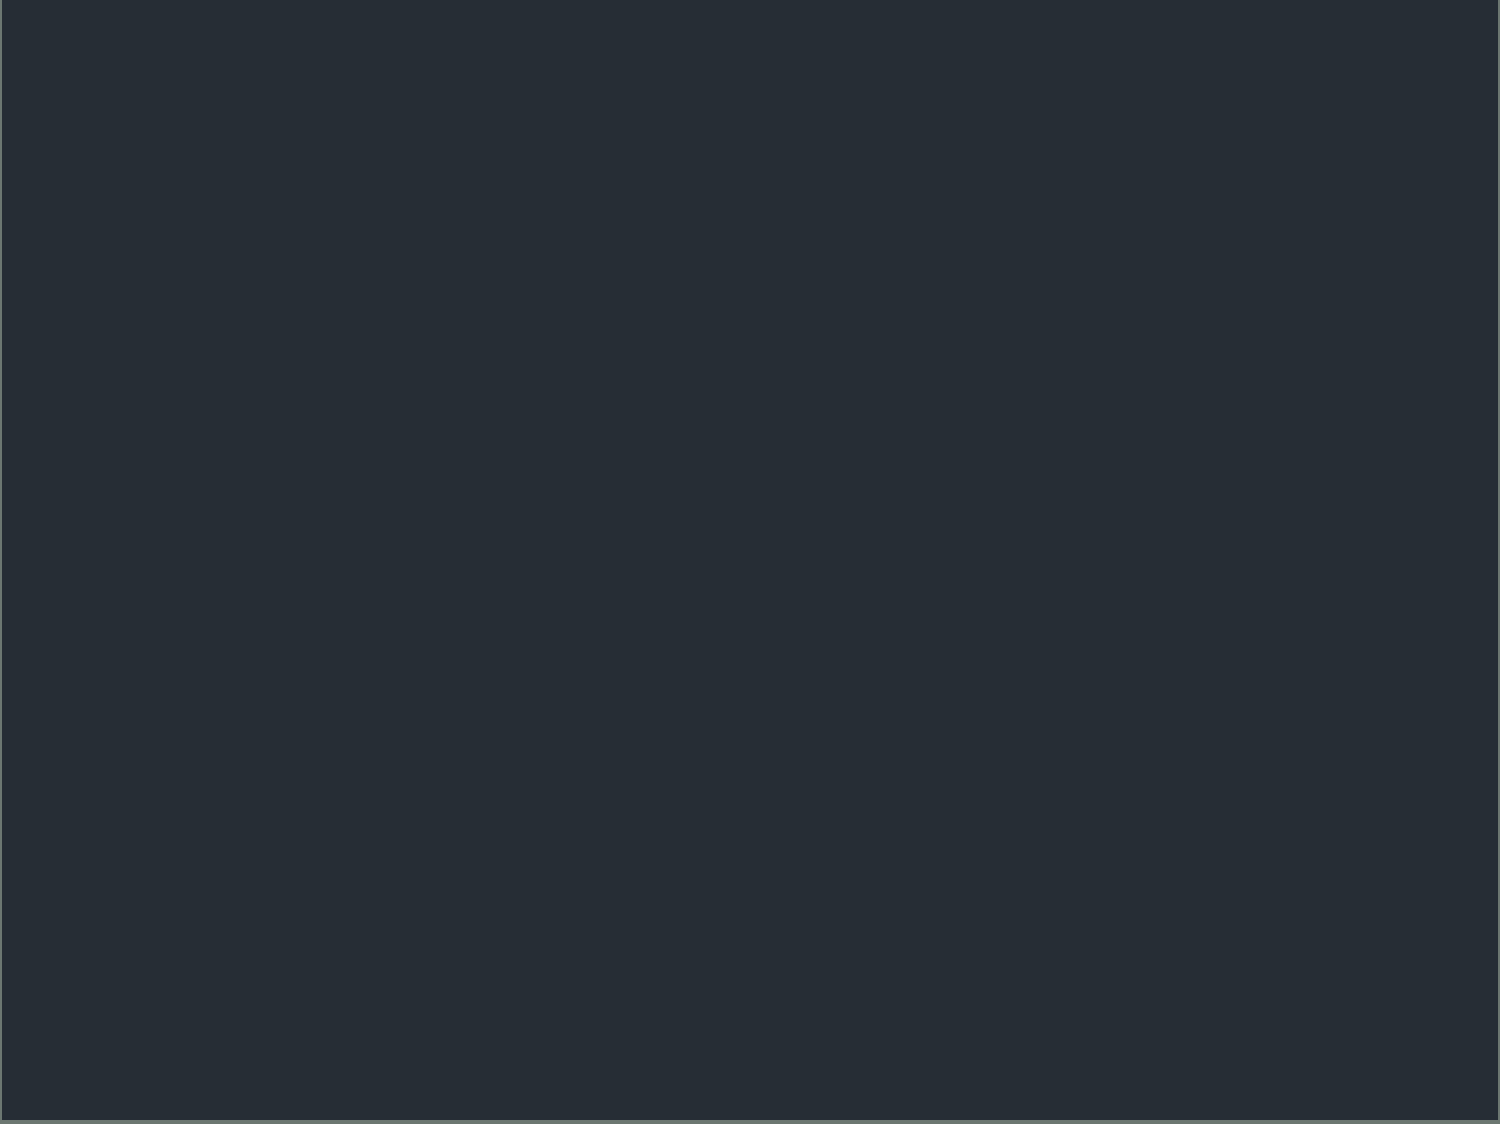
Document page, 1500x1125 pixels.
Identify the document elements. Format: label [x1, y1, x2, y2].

text_box [0, 0, 1500, 1124]
